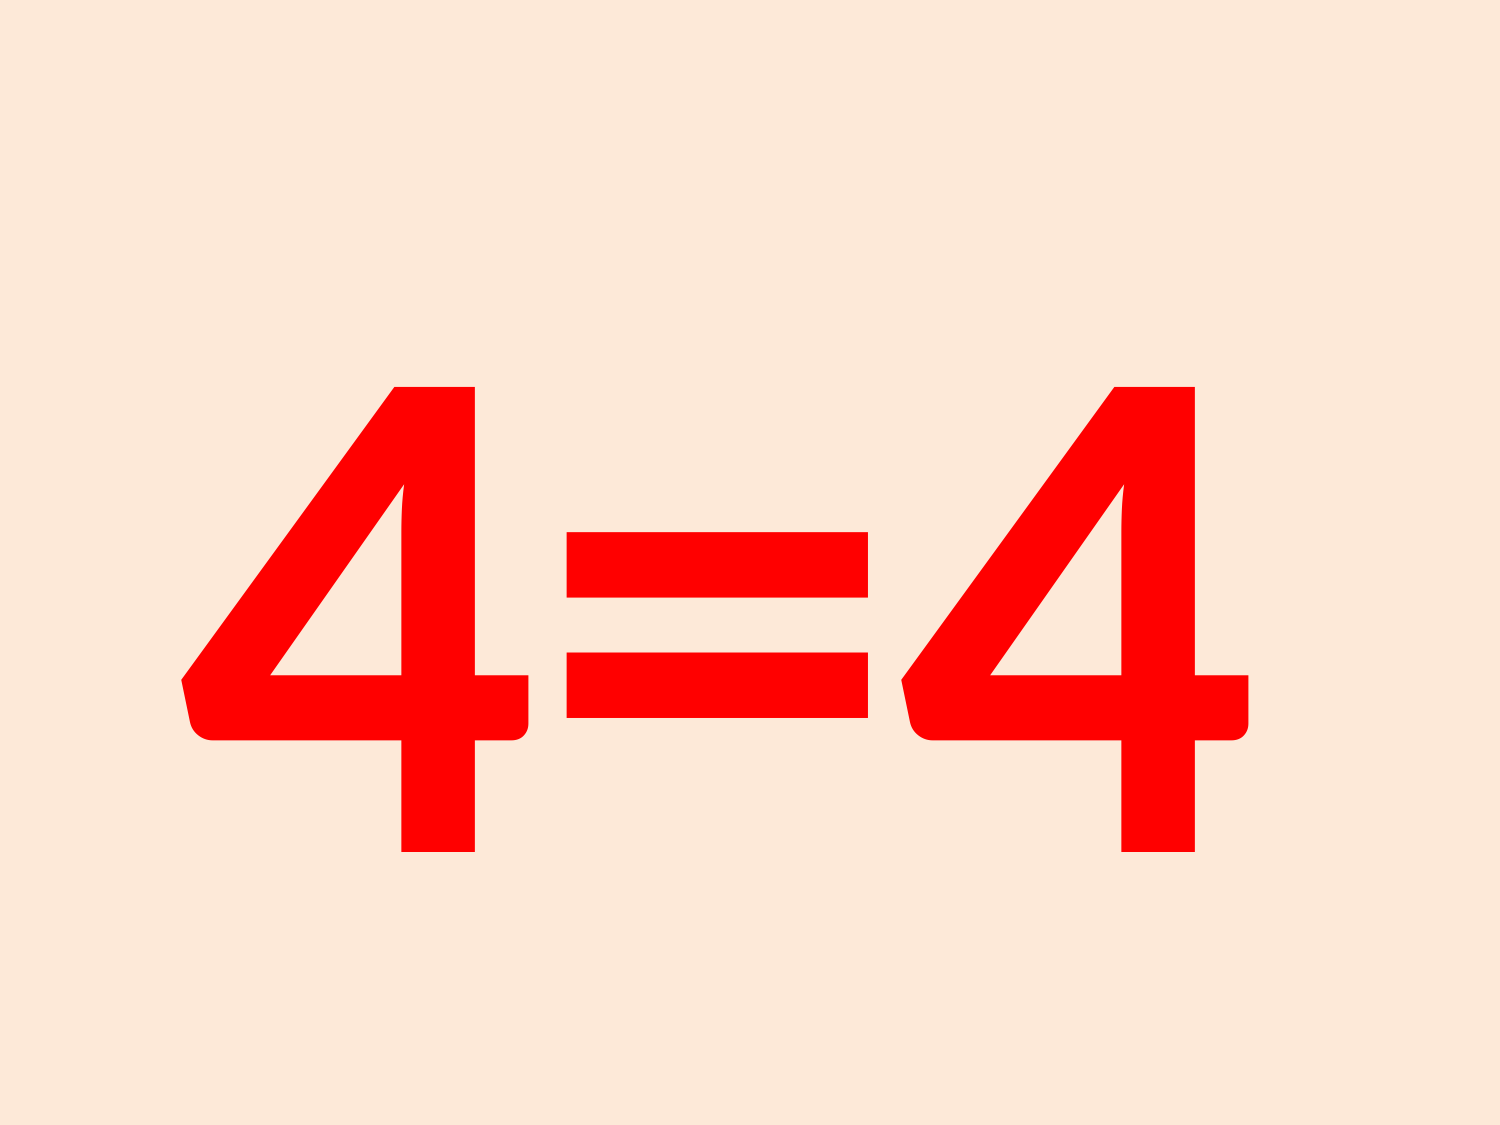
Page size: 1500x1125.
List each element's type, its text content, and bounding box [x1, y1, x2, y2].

text_box 4=4 [0, 128, 1500, 1004]
